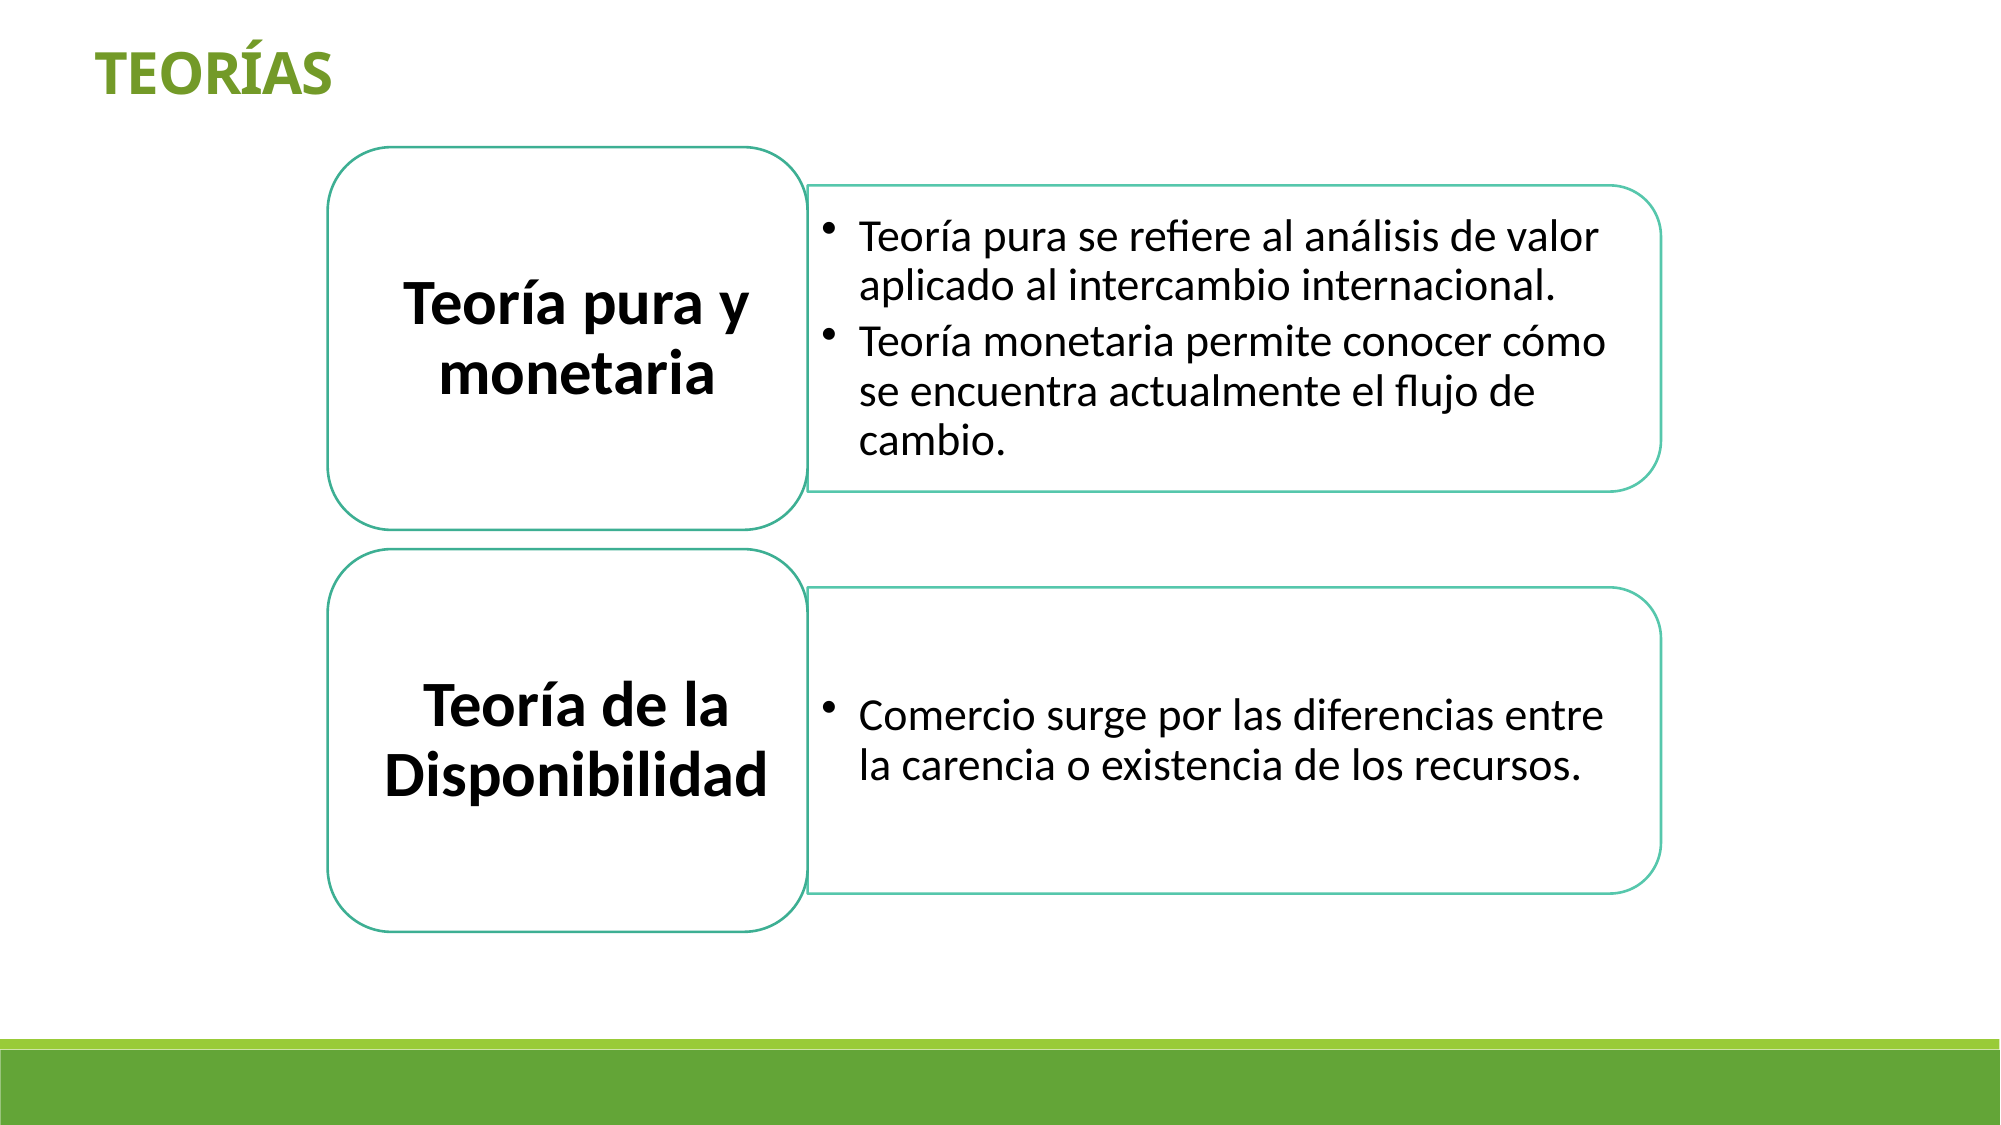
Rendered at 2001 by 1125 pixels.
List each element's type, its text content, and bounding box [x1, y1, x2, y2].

text_box TEORÍAS [79, 24, 1730, 114]
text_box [327, 146, 1662, 933]
